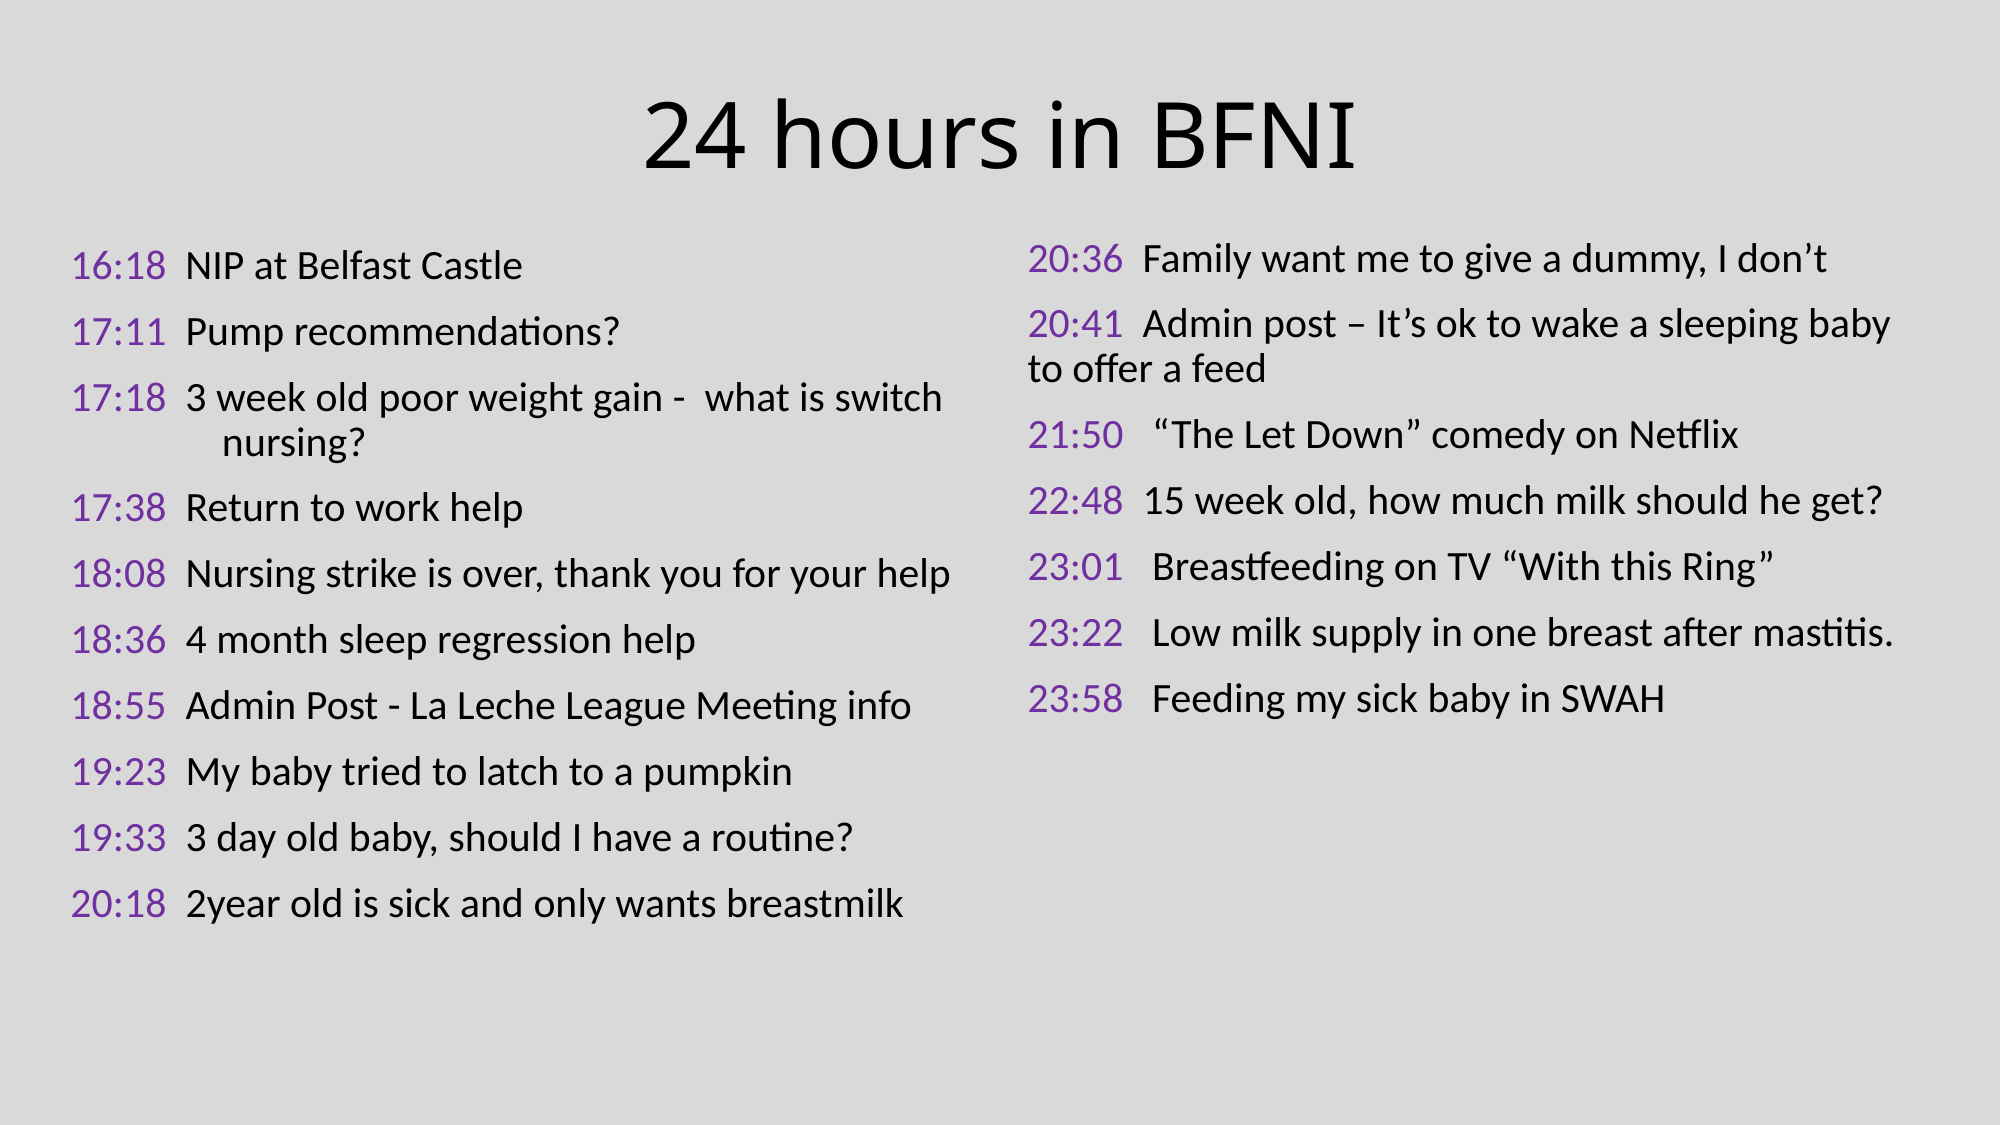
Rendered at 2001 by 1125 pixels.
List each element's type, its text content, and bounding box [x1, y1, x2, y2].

list 20:36 Family want me to give a dummy, I don’t 20:41 Admin post – It’s ok to wake a sleeping baby to offer a feed 21:50 “The Let Down” comedy on Netflix 22:48 15 week old, how much milk should he get? 23:01 Breastfeeding on TV “With this Ring” 23:22 Low milk supply in one breast after mastitis. 23:58 Feeding my sick baby in SWAH [1012, 228, 1918, 943]
list 16:18 NIP at Belfast Castle 17:11 Pump recommendations? 17:18 3 week old poor weight gain - what is switch nursing? 17:38 Return to work help 18:08 Nursing strike is over, thank you for your help 18:36 4 month sleep regression help 18:55 Admin Post - La Leche League Meeting info 19:23 My baby tried to latch to a pumpkin 19:33 3 day old baby, should I have a routine? 20:18 2year old is sick and only wants breastmilk [55, 235, 988, 950]
title 24 hours in BFNI [137, 42, 1863, 236]
